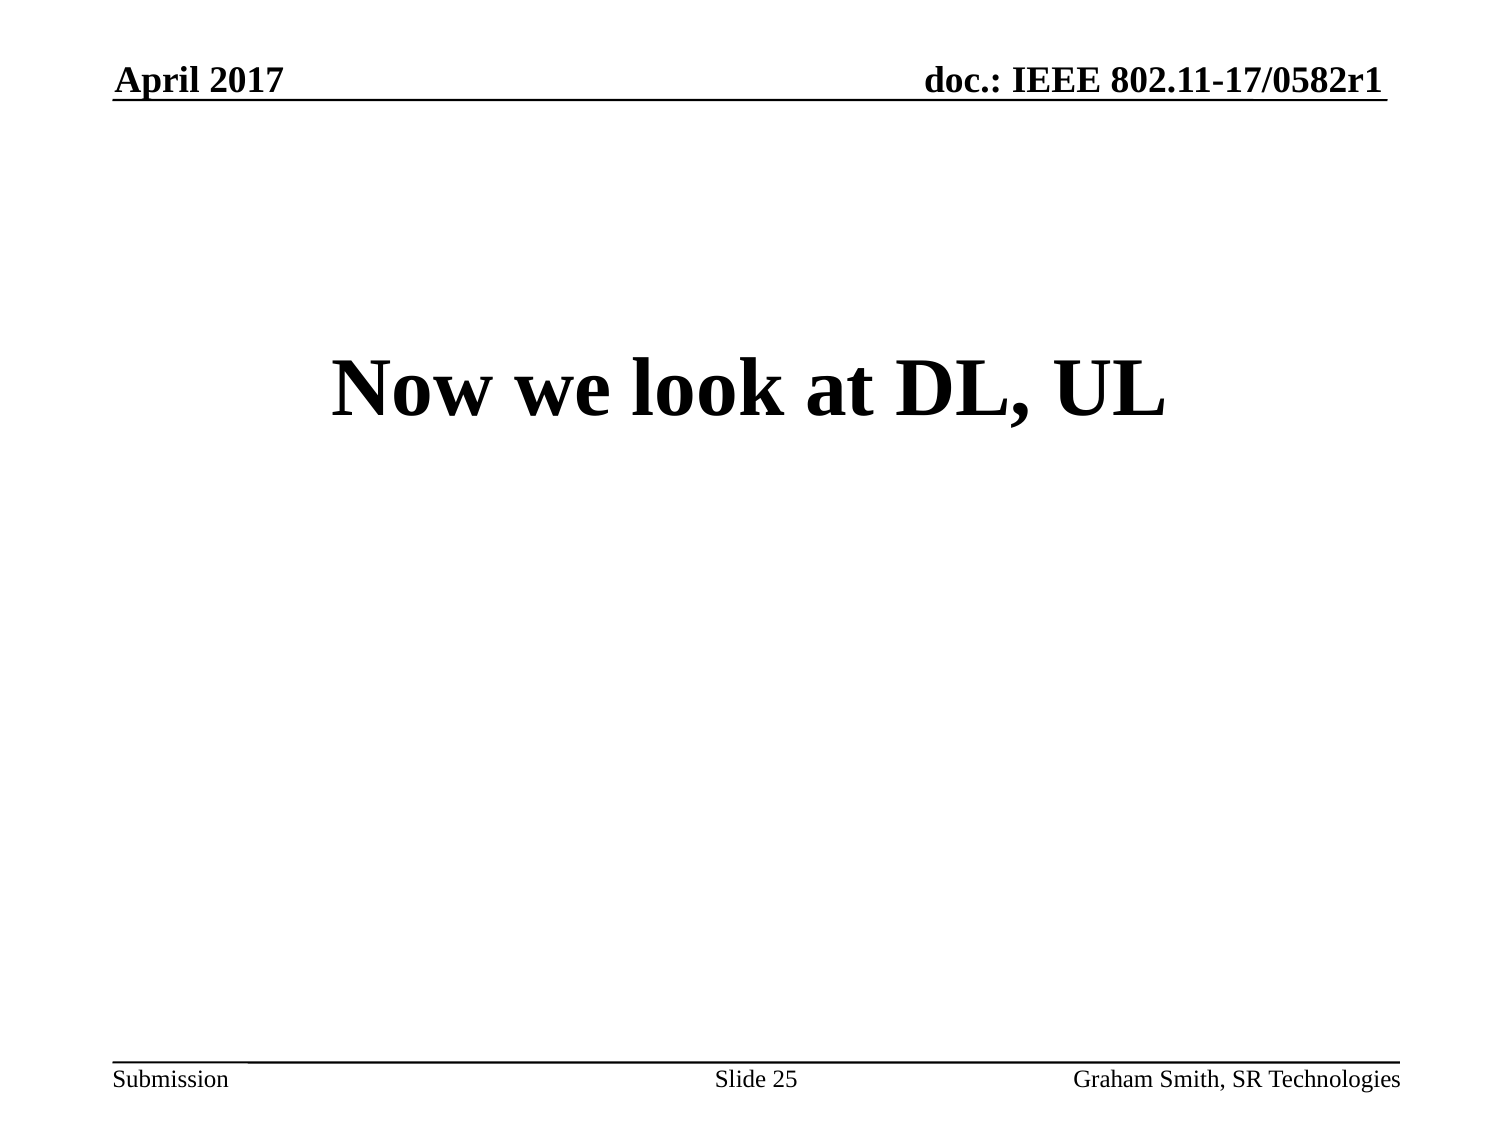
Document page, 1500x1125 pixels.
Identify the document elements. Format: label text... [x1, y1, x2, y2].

list Now we look at DL, UL [112, 324, 1388, 1000]
slide_number Slide 25 [712, 1061, 800, 1093]
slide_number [114, 54, 286, 101]
footer Graham Smith, SR Technologies [1069, 1061, 1402, 1093]
